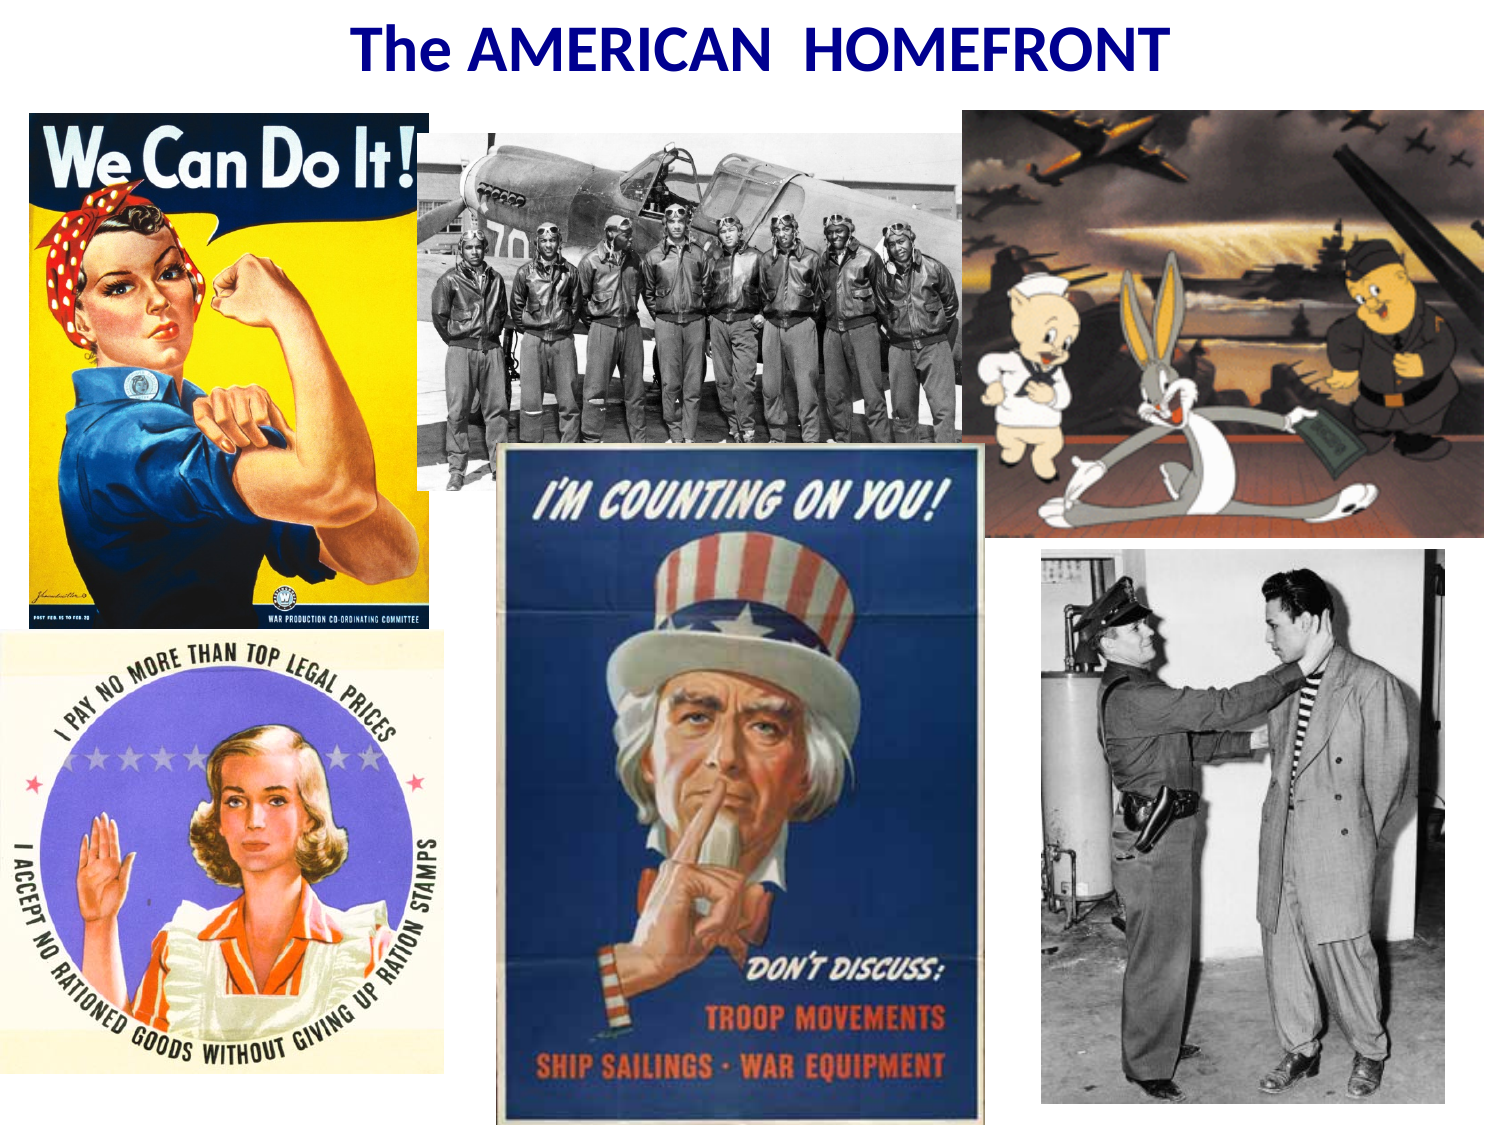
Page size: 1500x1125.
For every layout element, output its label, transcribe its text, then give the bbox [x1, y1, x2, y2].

picture [0, 110, 1484, 1125]
text_box The AMERICAN HOMEFRONT [335, 0, 1390, 93]
picture [1041, 548, 1445, 1104]
